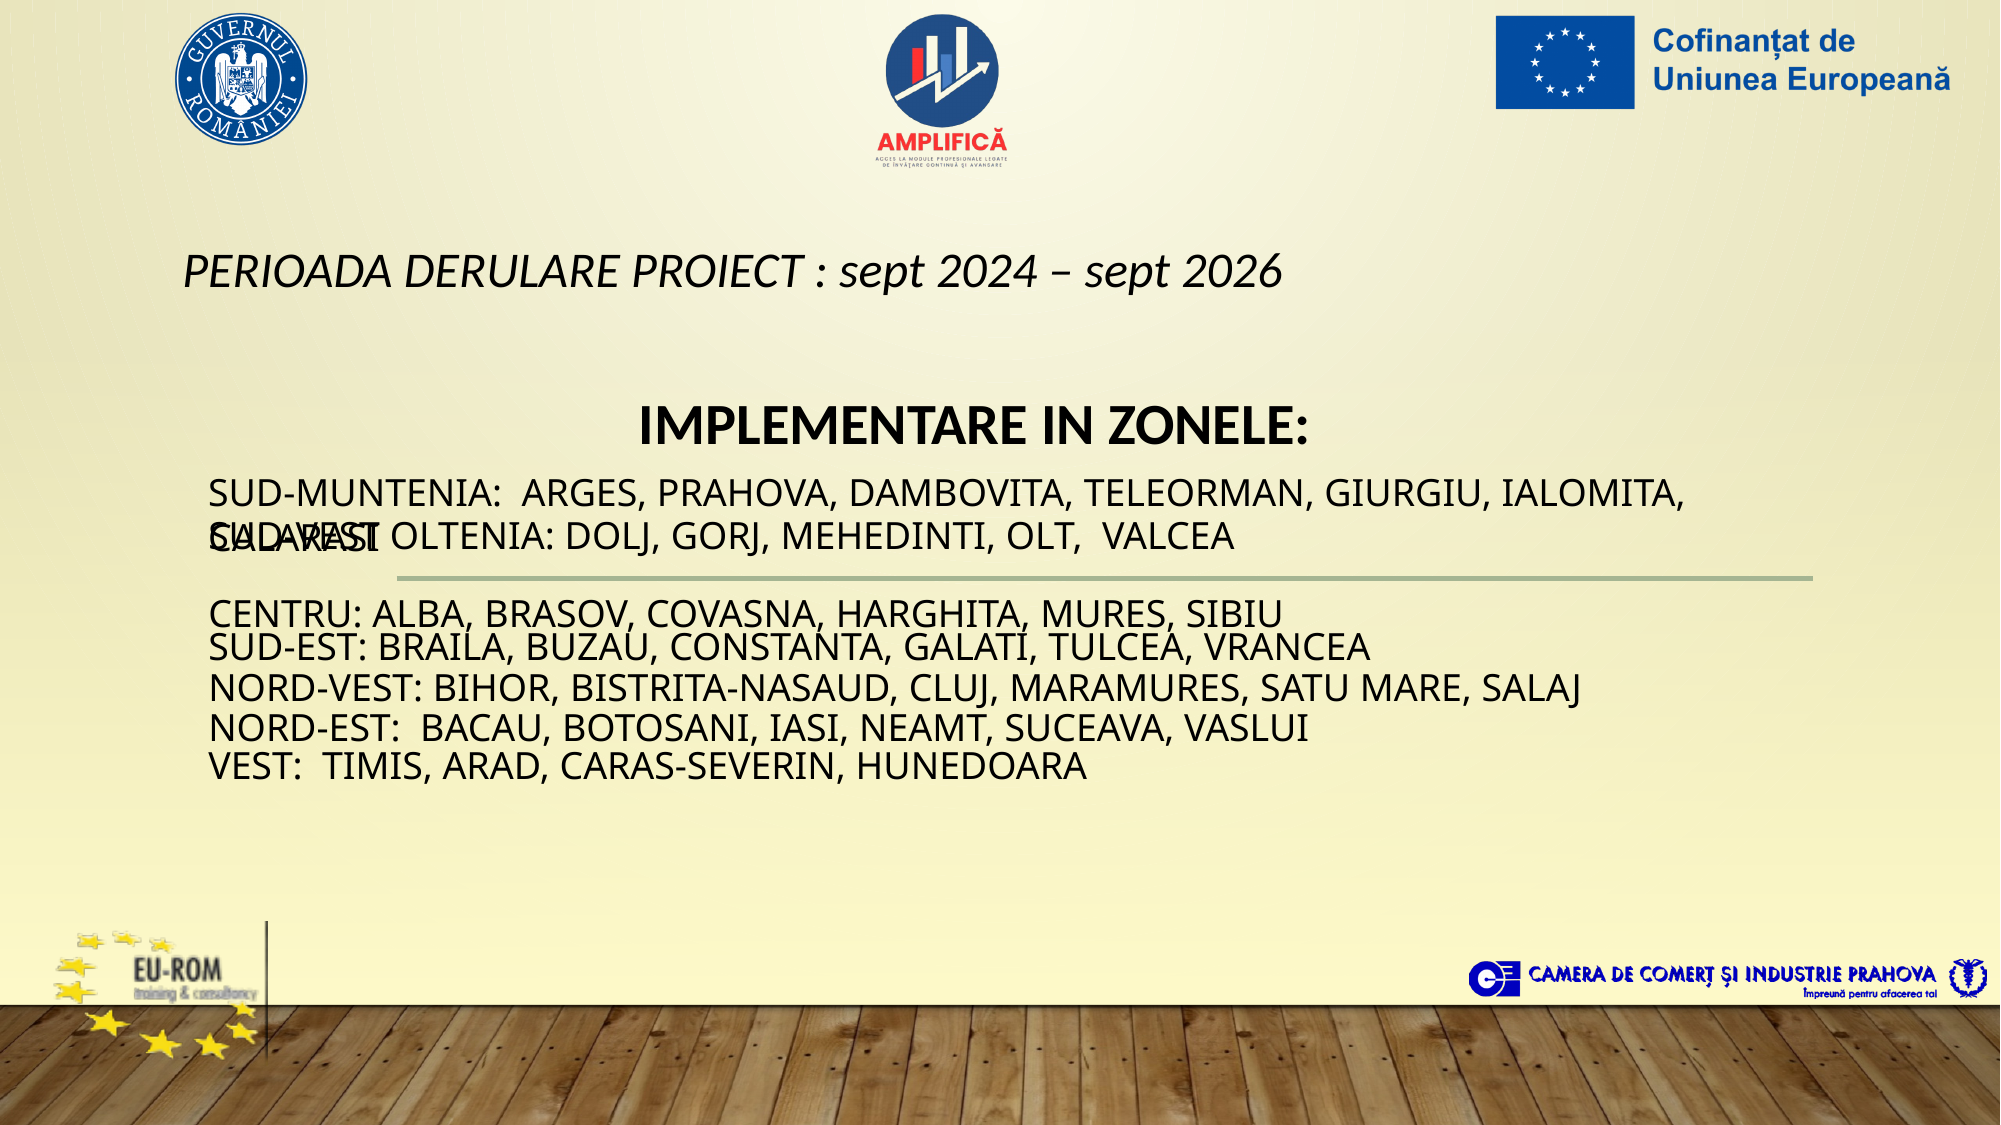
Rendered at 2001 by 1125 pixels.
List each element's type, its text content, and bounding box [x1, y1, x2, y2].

text_box SUD-MUNTENIA: ARGES, PRAHOVA, DAMBOVITA, TELEORMAN, GIURGIU, IALOMITA, CALARASI [193, 461, 1834, 567]
picture [832, 0, 1052, 198]
picture [1478, 10, 1978, 116]
text_box IMPLEMENTARE IN ZONELE: [604, 379, 1346, 461]
picture [117, 10, 365, 149]
text_box NORD-EST: BACAU, BOTOSANI, IASI, NEAMT, SUCEAVA, VASLUI [193, 696, 1737, 734]
picture [0, 921, 2000, 1125]
text_box CENTRU: ALBA, BRASOV, COVASNA, HARGHITA, MURES, SIBIU [193, 582, 1737, 615]
text_box SUD-EST: BRAILA, BUZAU, CONSTANTA, GALATI, TULCEA, VRANCEA [193, 615, 1737, 656]
text_box NORD-VEST: BIHOR, BISTRITA-NASAUD, CLUJ, MARAMURES, SATU MARE, SALAJ [193, 656, 1737, 696]
picture [1469, 959, 1988, 1000]
text_box SUD-VEST OLTENIA: DOLJ, GORJ, MEHEDINTI, OLT, VALCEA [193, 504, 1737, 565]
text_box VEST: TIMIS, ARAD, CARAS-SEVERIN, HUNEDOARA [193, 734, 1737, 795]
text_box PERIOADA DERULARE PROIECT : sept 2024 – sept 2026 [167, 230, 1686, 305]
